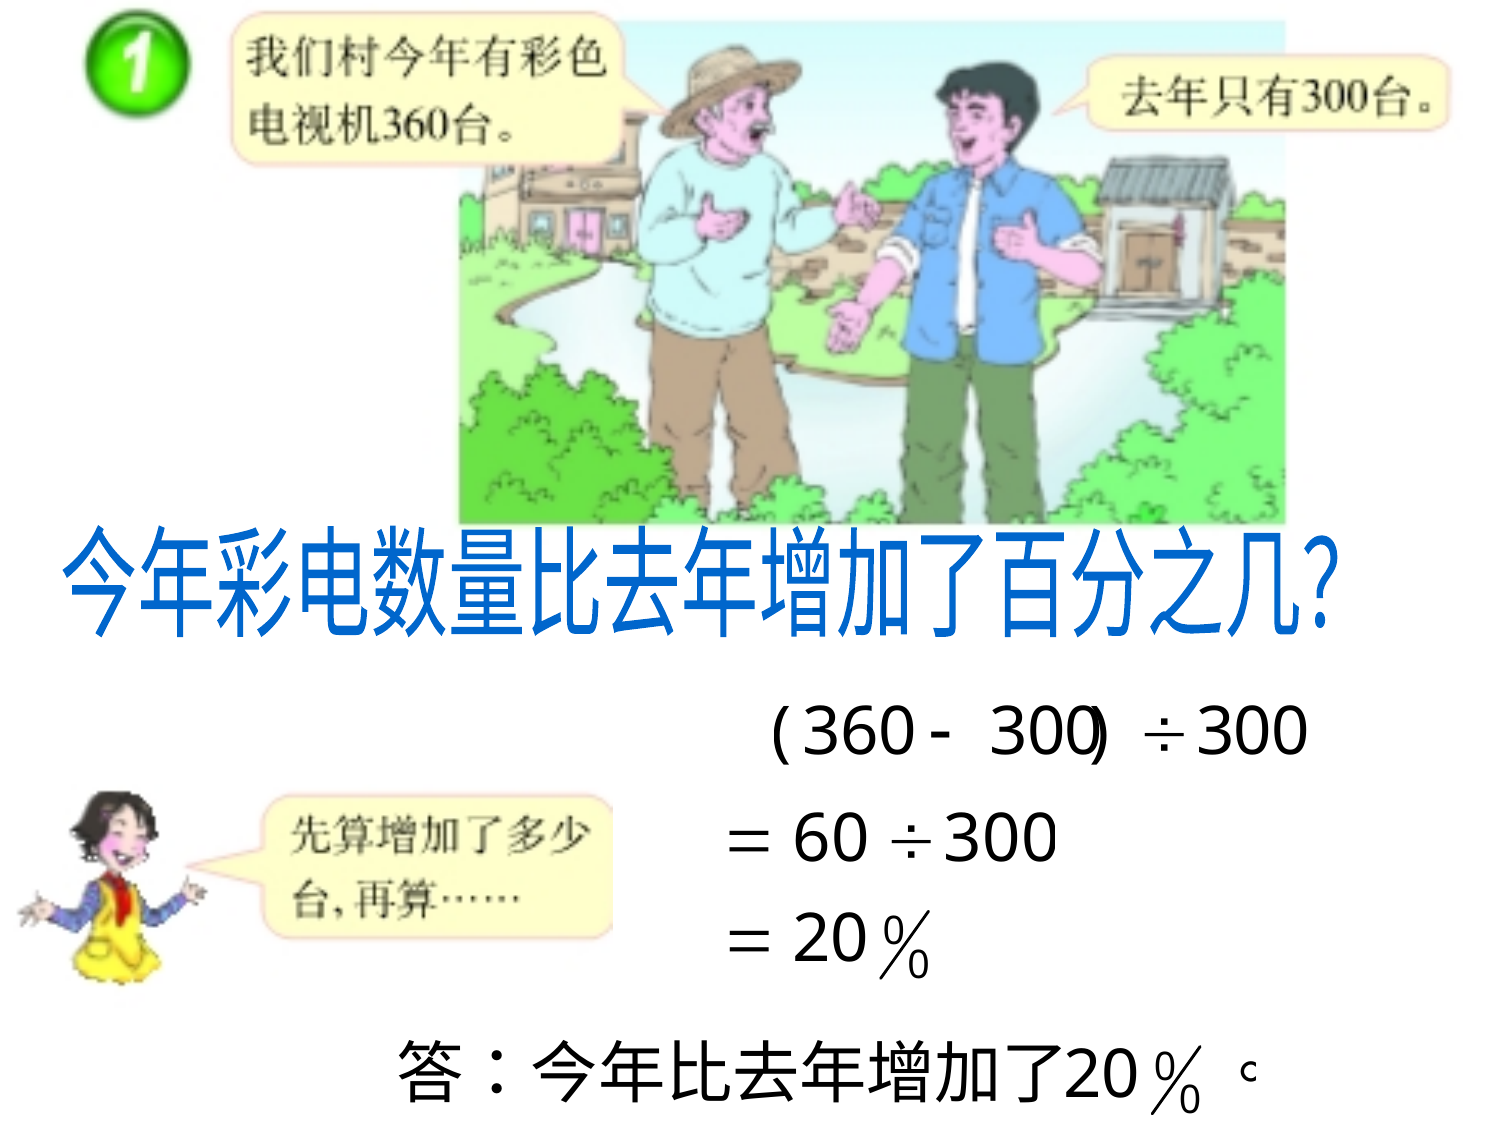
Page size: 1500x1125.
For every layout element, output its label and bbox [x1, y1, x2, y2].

picture [49, 0, 1463, 546]
picture [0, 774, 613, 1008]
text_box [387, 1029, 1256, 1125]
text_box [712, 799, 1055, 874]
text_box [712, 899, 943, 990]
text_box [774, 687, 1308, 778]
